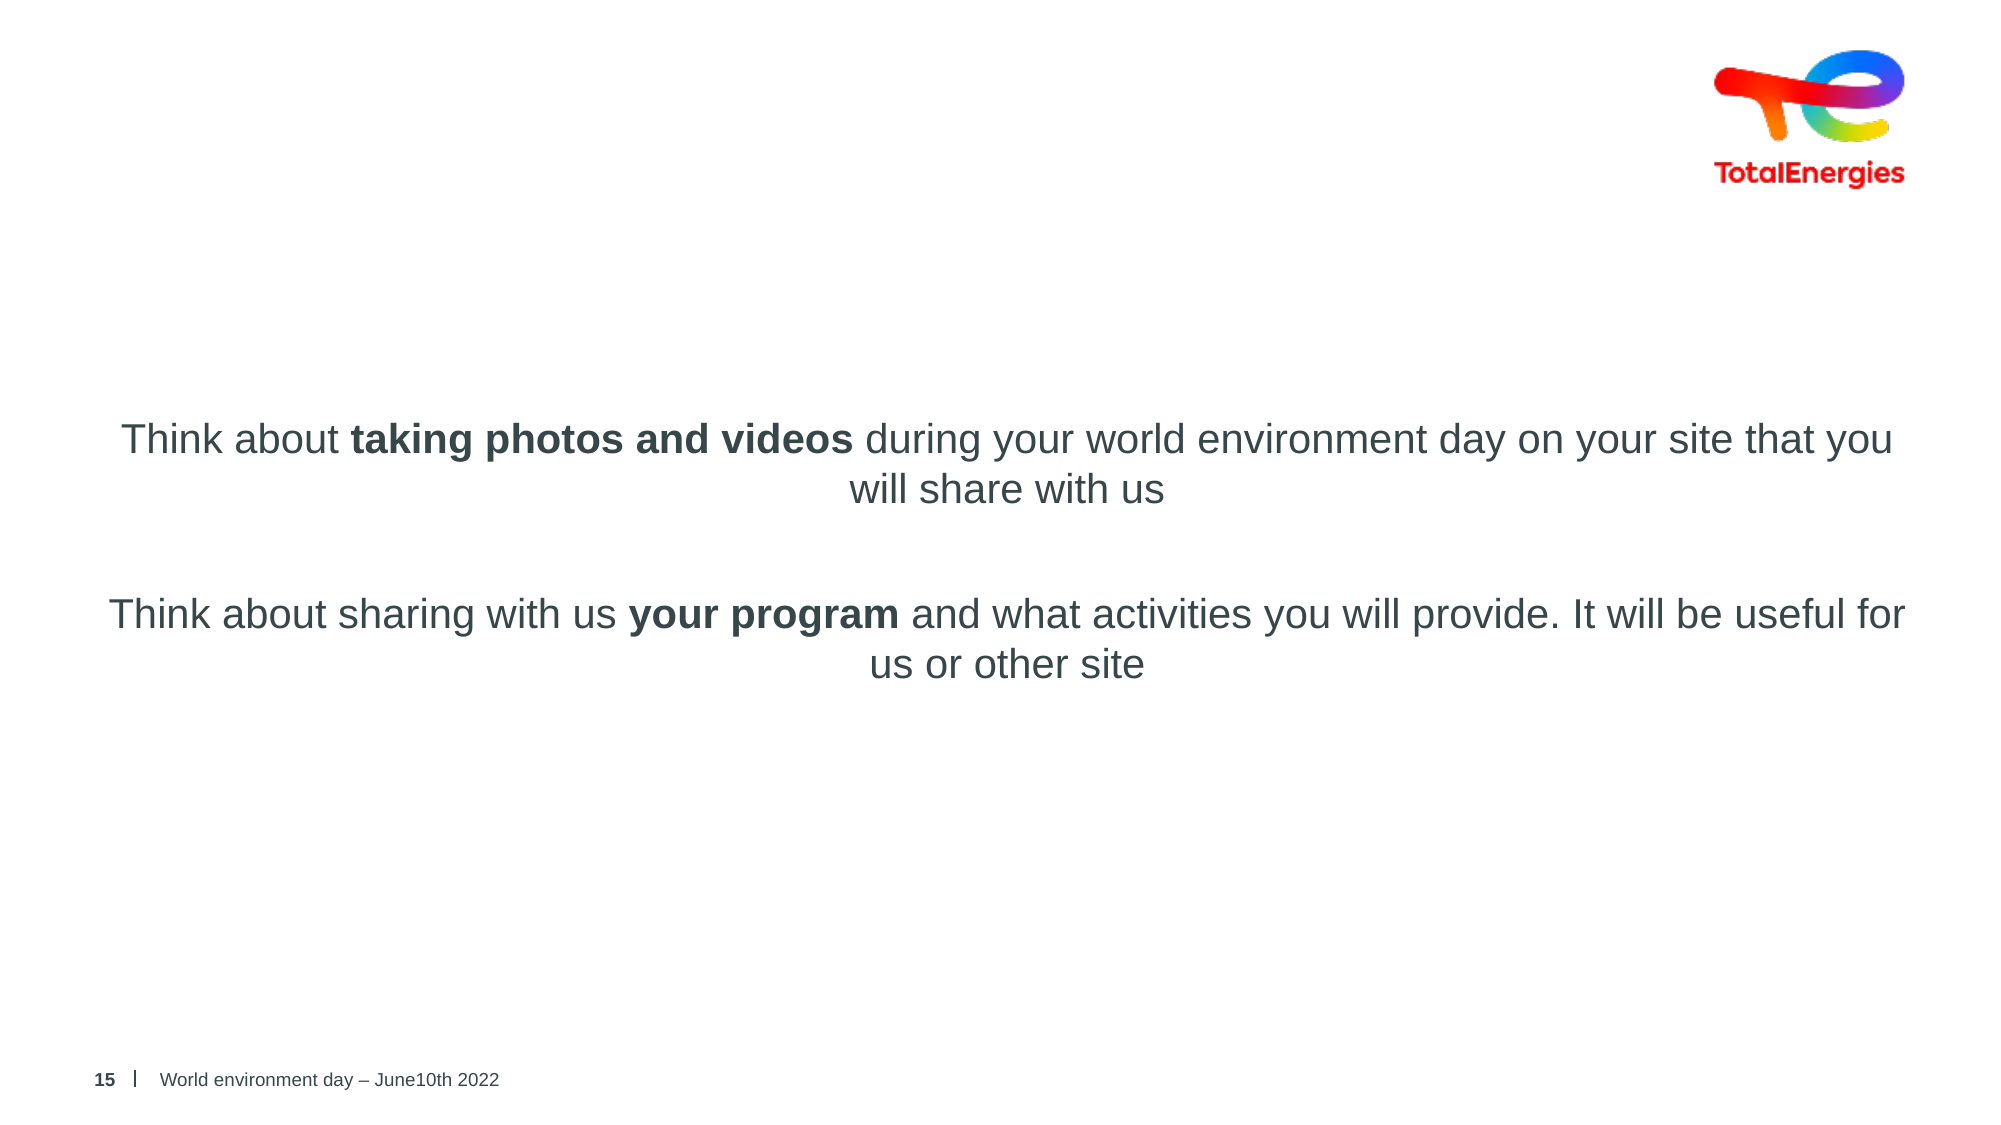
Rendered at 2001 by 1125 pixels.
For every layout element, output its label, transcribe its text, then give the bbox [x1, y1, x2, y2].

slide_number 15 [35, 1058, 131, 1100]
text_box World environment day – June10th 2022 [144, 1058, 736, 1100]
list Think about taking photos and videos during your world environment day on your site that you will share with us Think about sharing with us your program and what activities you will provide. It will be useful for us or other site [83, 404, 1932, 735]
picture [1688, 24, 1931, 216]
